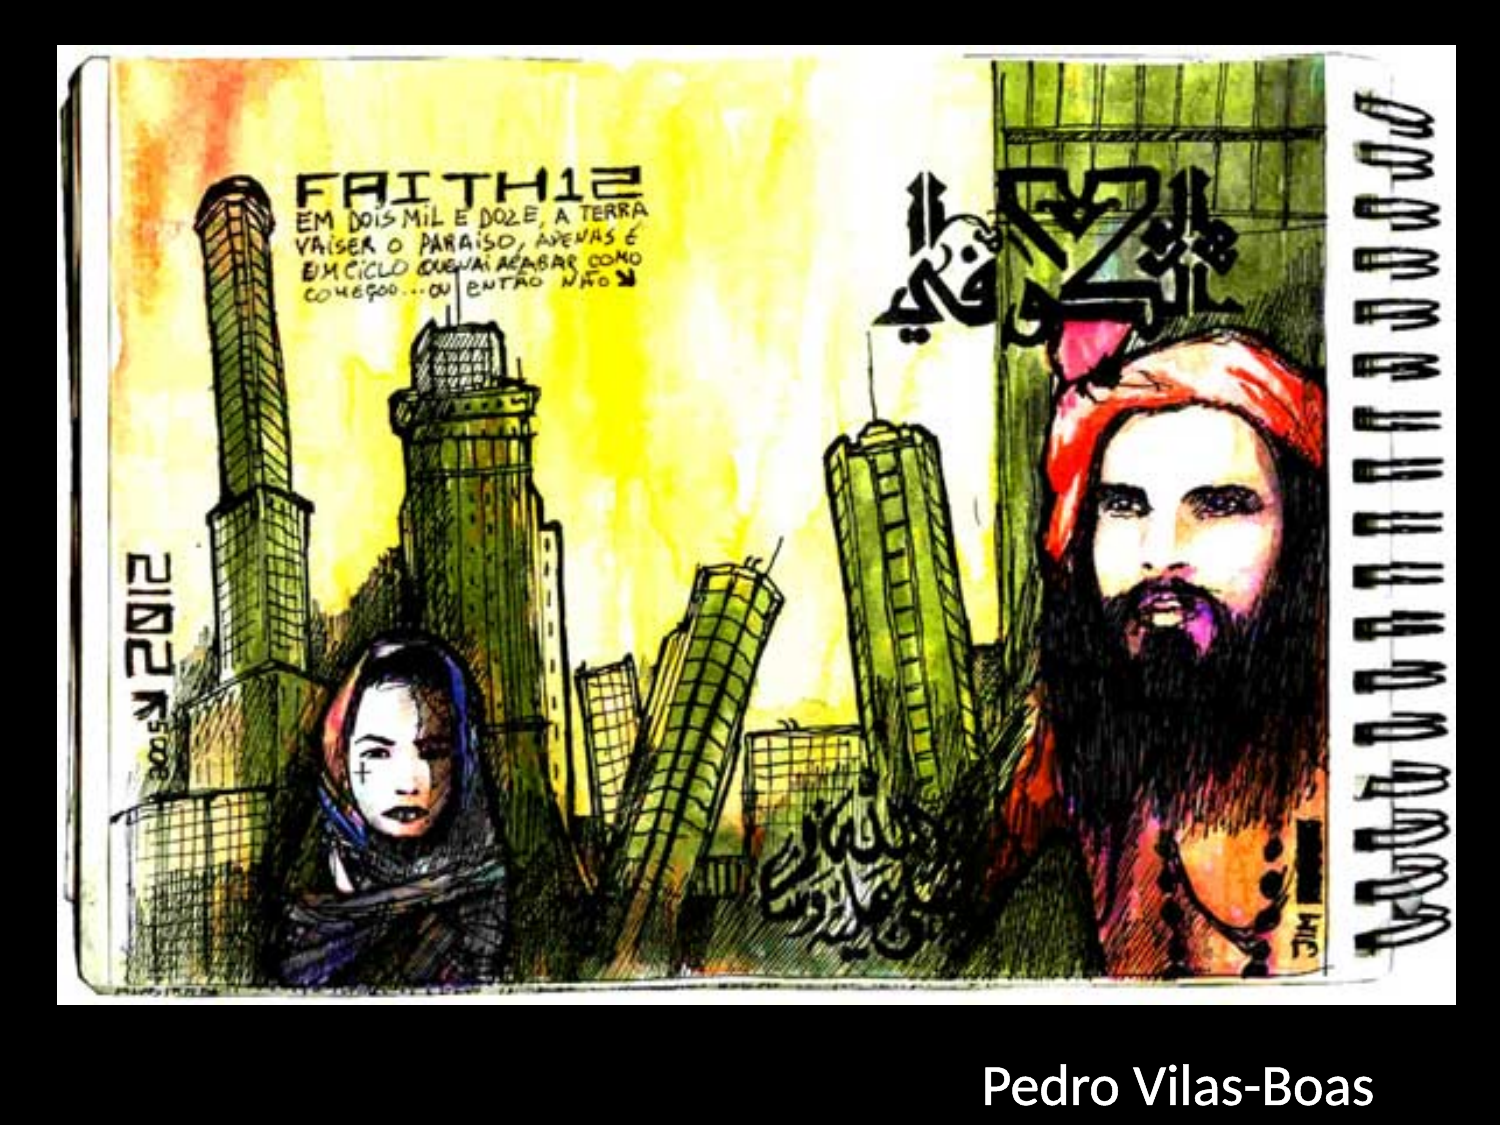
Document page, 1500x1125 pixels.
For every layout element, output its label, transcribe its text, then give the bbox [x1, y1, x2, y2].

text_box Pedro Vilas-Boas [966, 1039, 1390, 1125]
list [0, 44, 1500, 1006]
